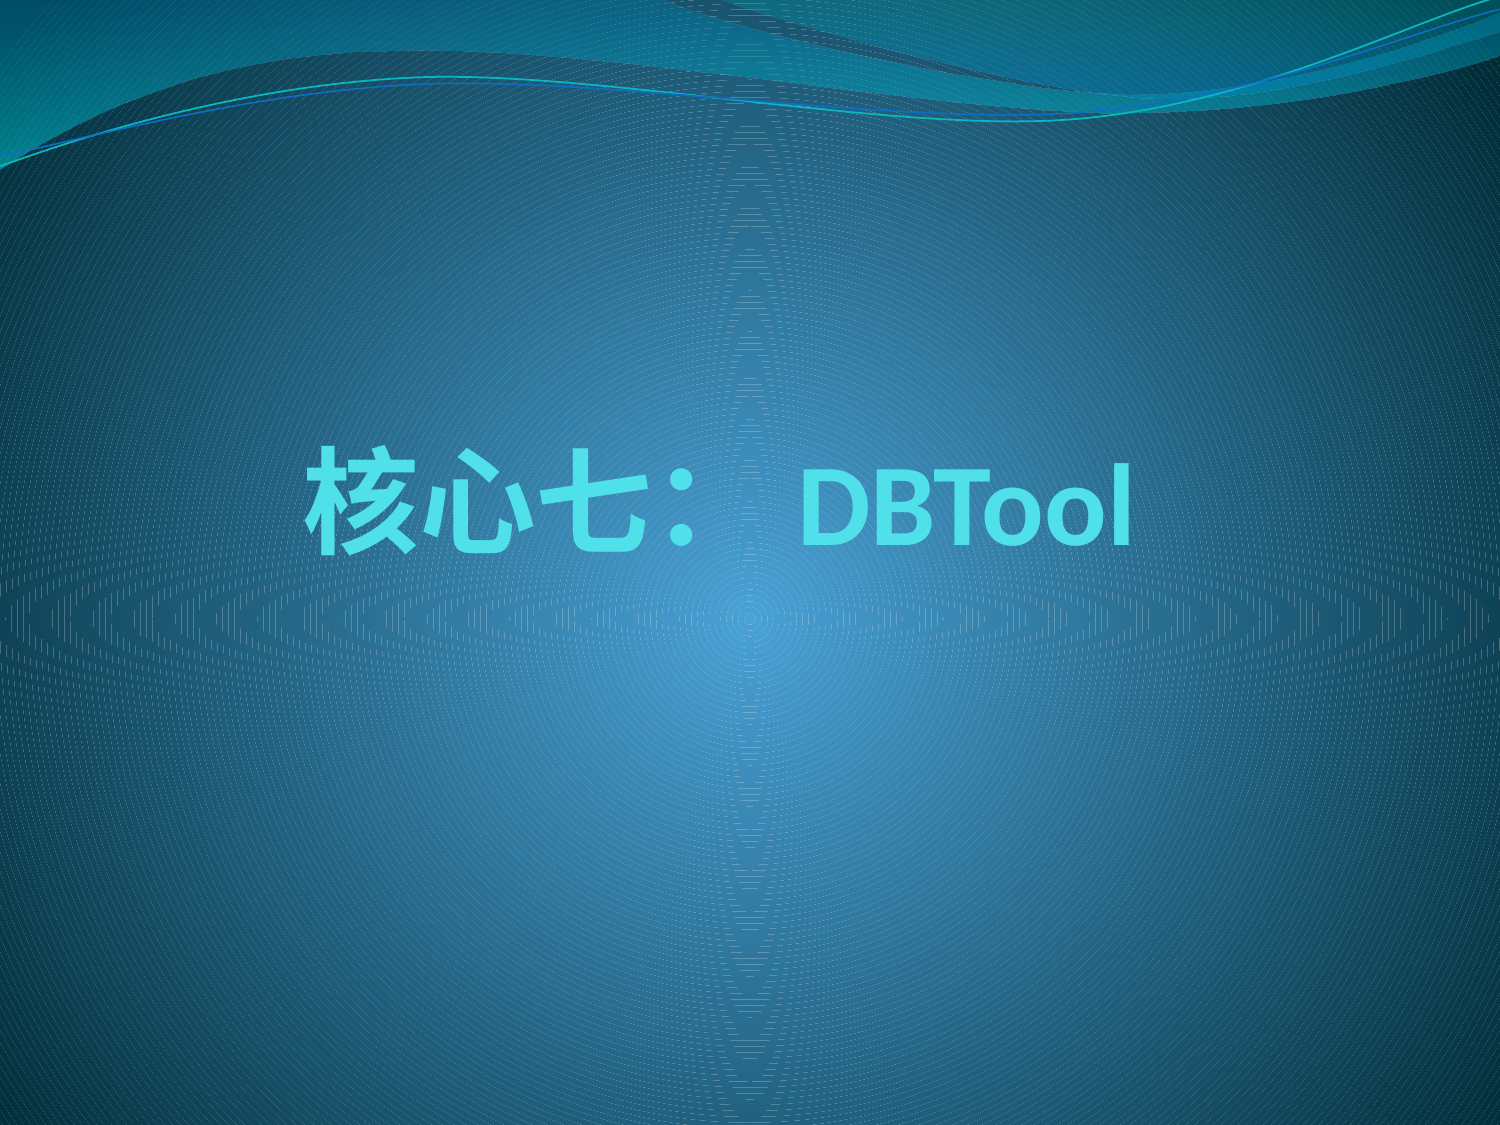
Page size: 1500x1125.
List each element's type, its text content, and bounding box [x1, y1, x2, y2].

title 核心七：DBTool [76, 408, 1365, 709]
